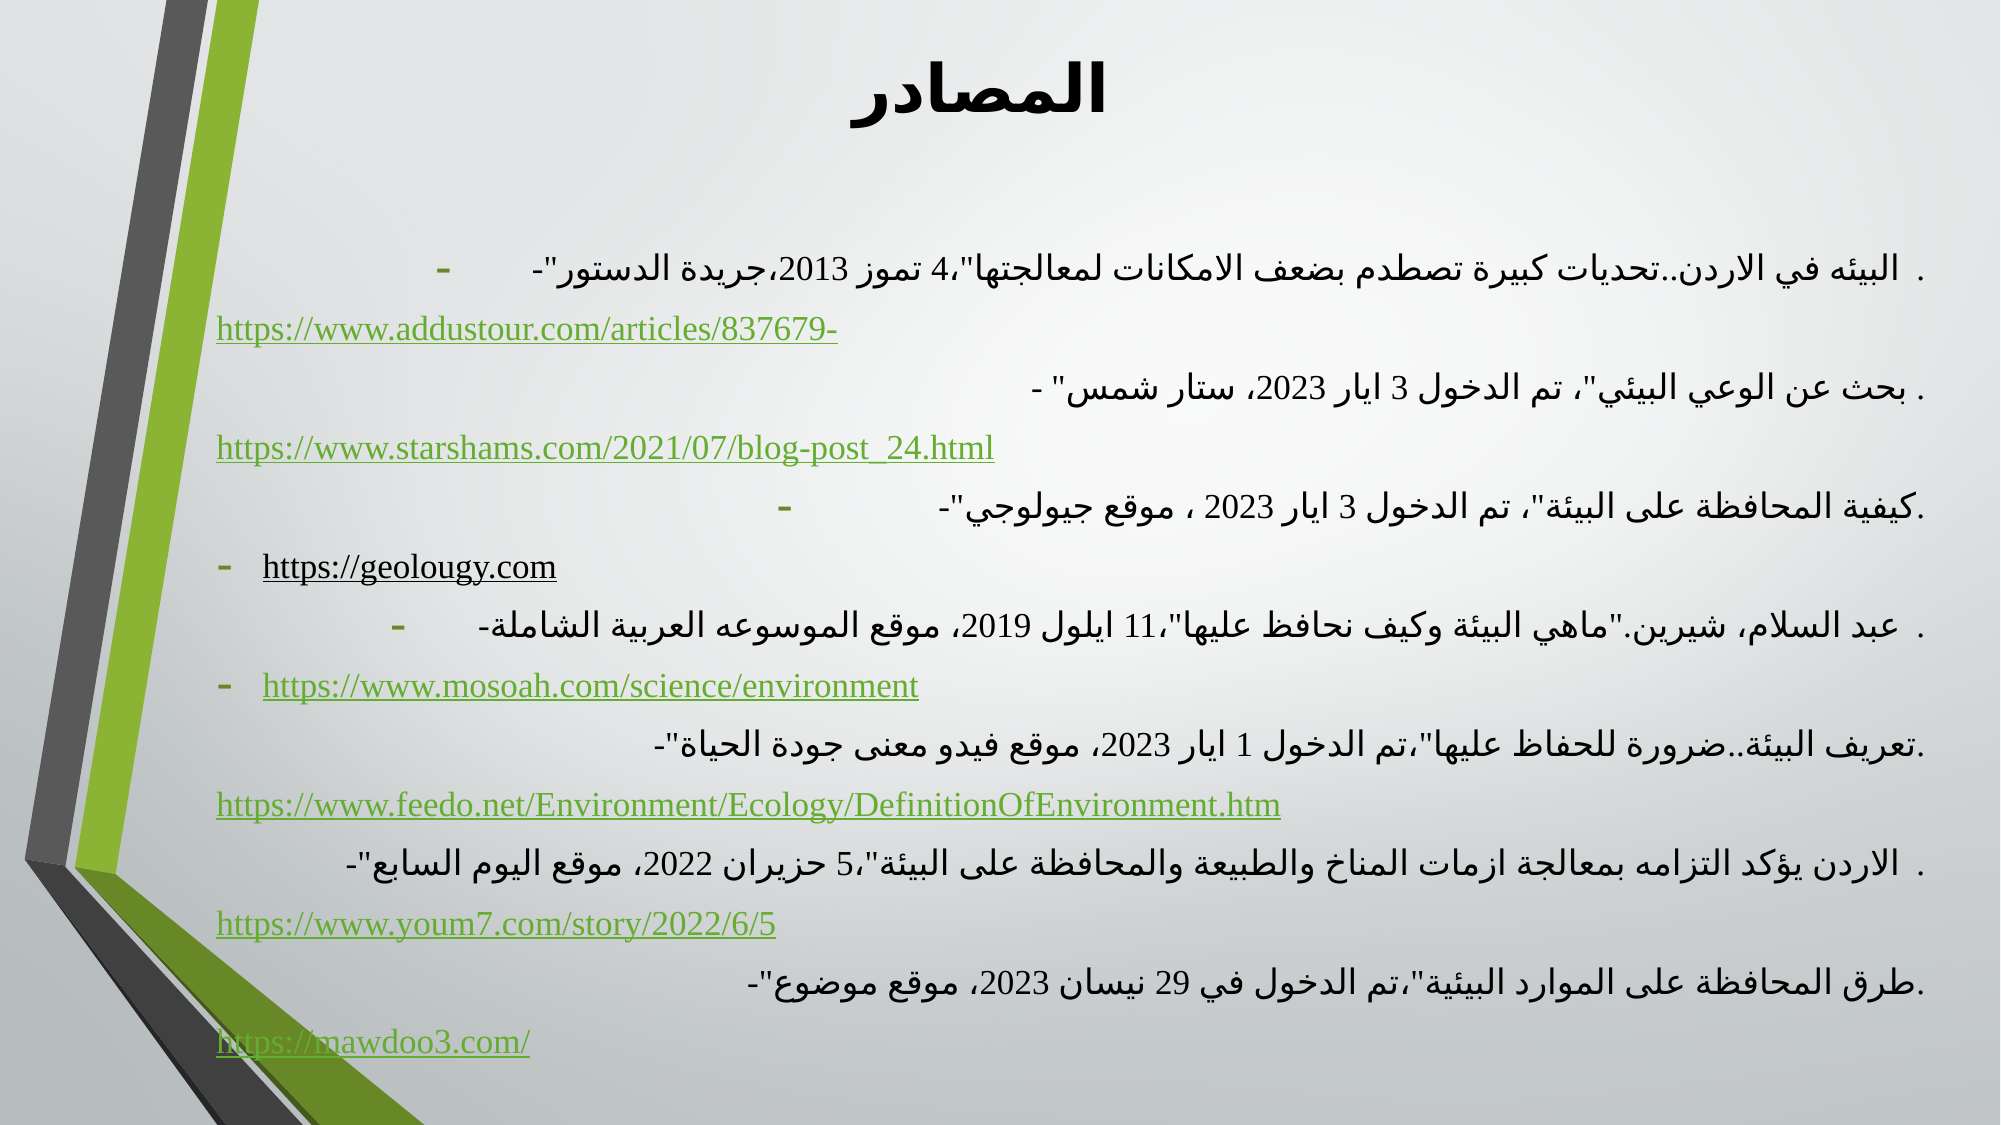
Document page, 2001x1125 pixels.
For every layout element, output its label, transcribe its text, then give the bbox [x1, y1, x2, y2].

title المصادر [167, 0, 1812, 230]
list -"البيئه في الاردن..تحديات كبيرة تصطدم بضعف الامكانات لمعالجتها"،4 تموز 2013،جريدة الدستور. https://www.addustour.com/articles/837679- - "بحث عن الوعي البيئي"، تم الدخول 3 ايار 2023، ستار شمس . https://www.starshams.com/2021/07/blog-post_24.html -"كيفية المحافظة على البيئة"، تم الدخول 3 ايار 2023 ، موقع جيولوجي. https://geolougy.com -عبد السلام، شيرين."ماهي البيئة وكيف نحافظ عليها"،11 ايلول 2019، موقع الموسوعه العربية الشاملة. https://www.mosoah.com/science/environment -"تعريف البيئة..ضرورة للحفاظ عليها"،تم الدخول 1 ايار 2023، موقع فيدو معنى جودة الحياة. https://www.feedo.net/Environment/Ecology/DefinitionOfEnvironment.htm -"الاردن يؤكد التزامه بمعالجة ازمات المناخ والطبيعة والمحافظة على البيئة"،5 حزيران 2022، موقع اليوم السابع. https://www.youm7.com/story/2022/6/5 -"طرق المحافظة على الموارد البيئية"،تم الدخول في 29 نيسان 2023، موقع موضوع. https://mawdoo3.com/ [201, 178, 1940, 1072]
